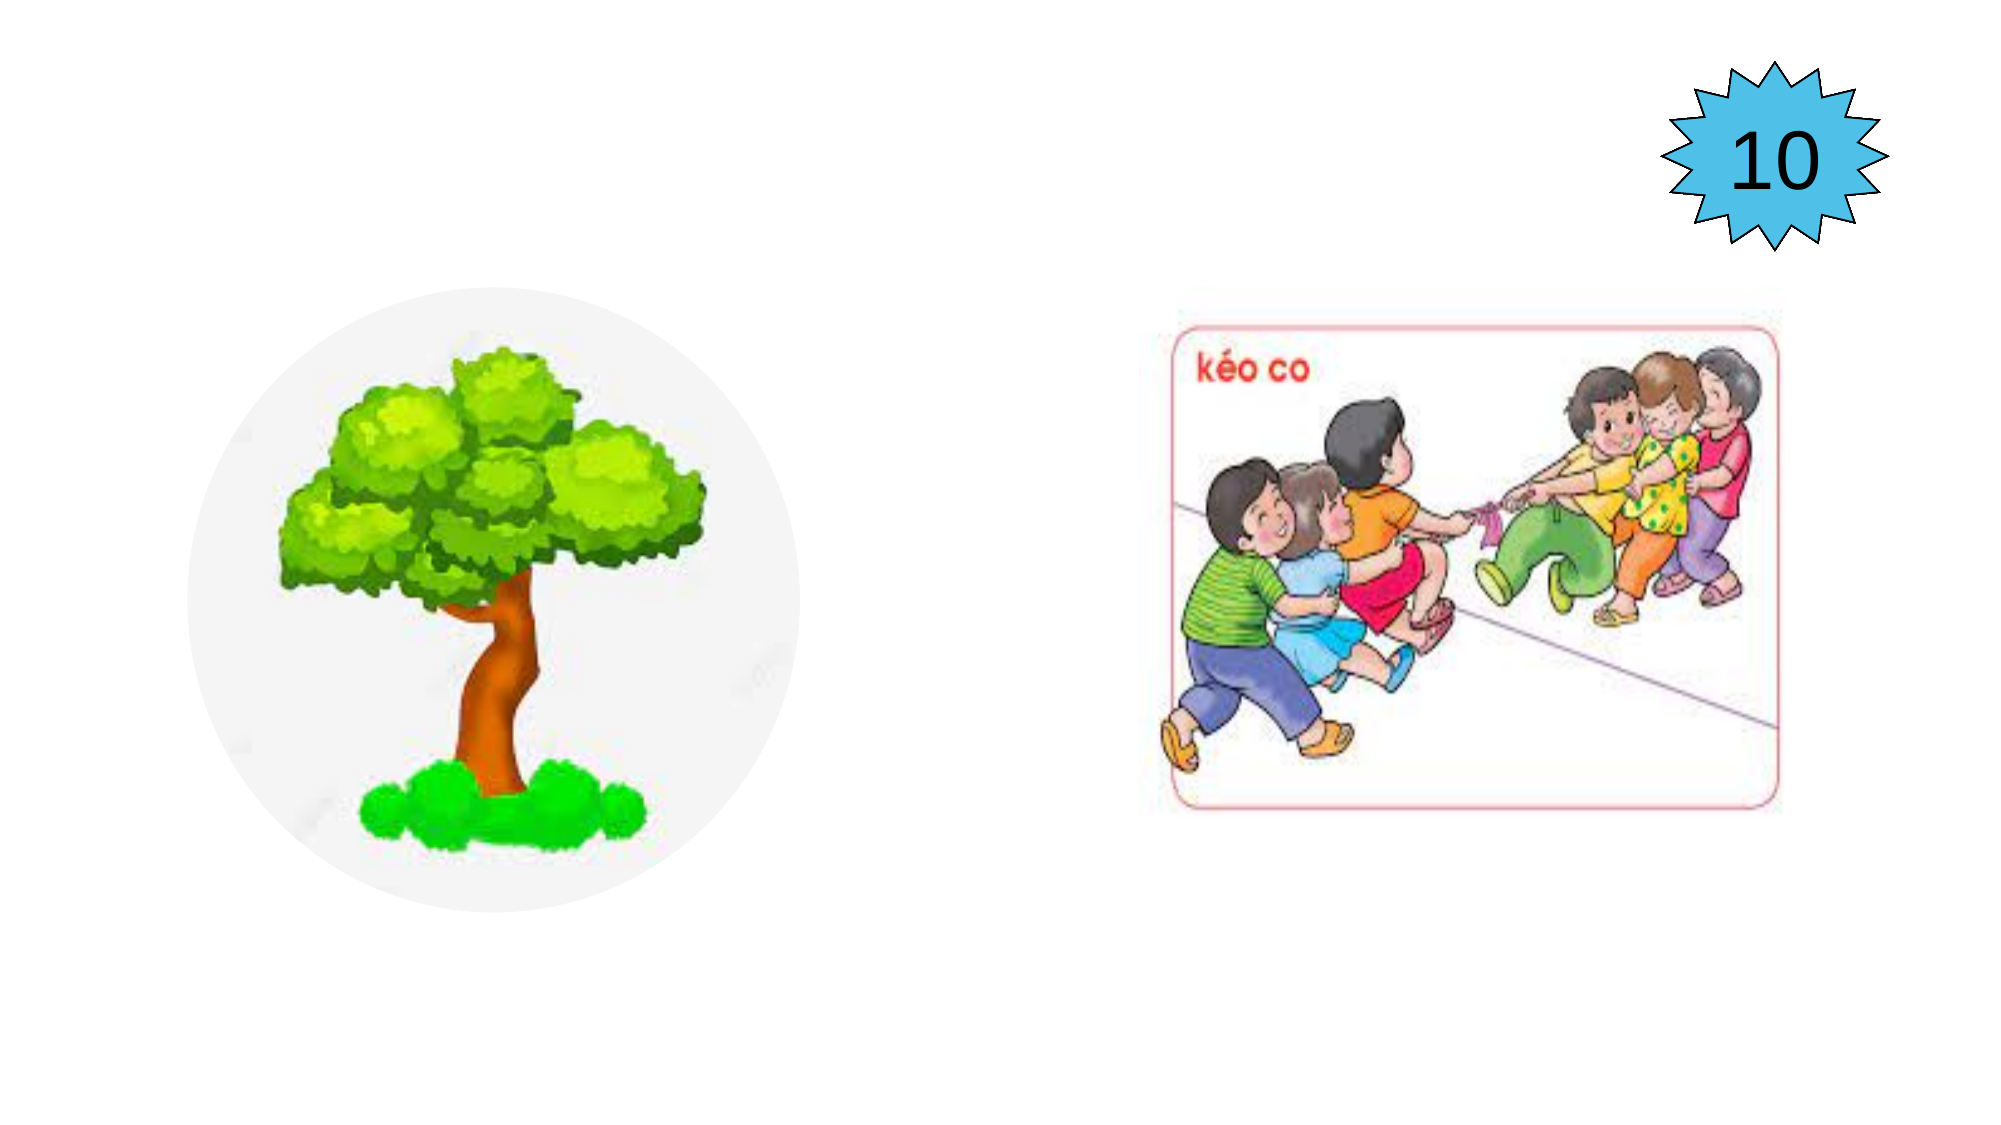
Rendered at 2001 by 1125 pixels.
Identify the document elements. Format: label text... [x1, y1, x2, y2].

picture [1139, 287, 1813, 850]
text_box [186, 286, 801, 914]
text_box 10 [1662, 62, 1888, 250]
